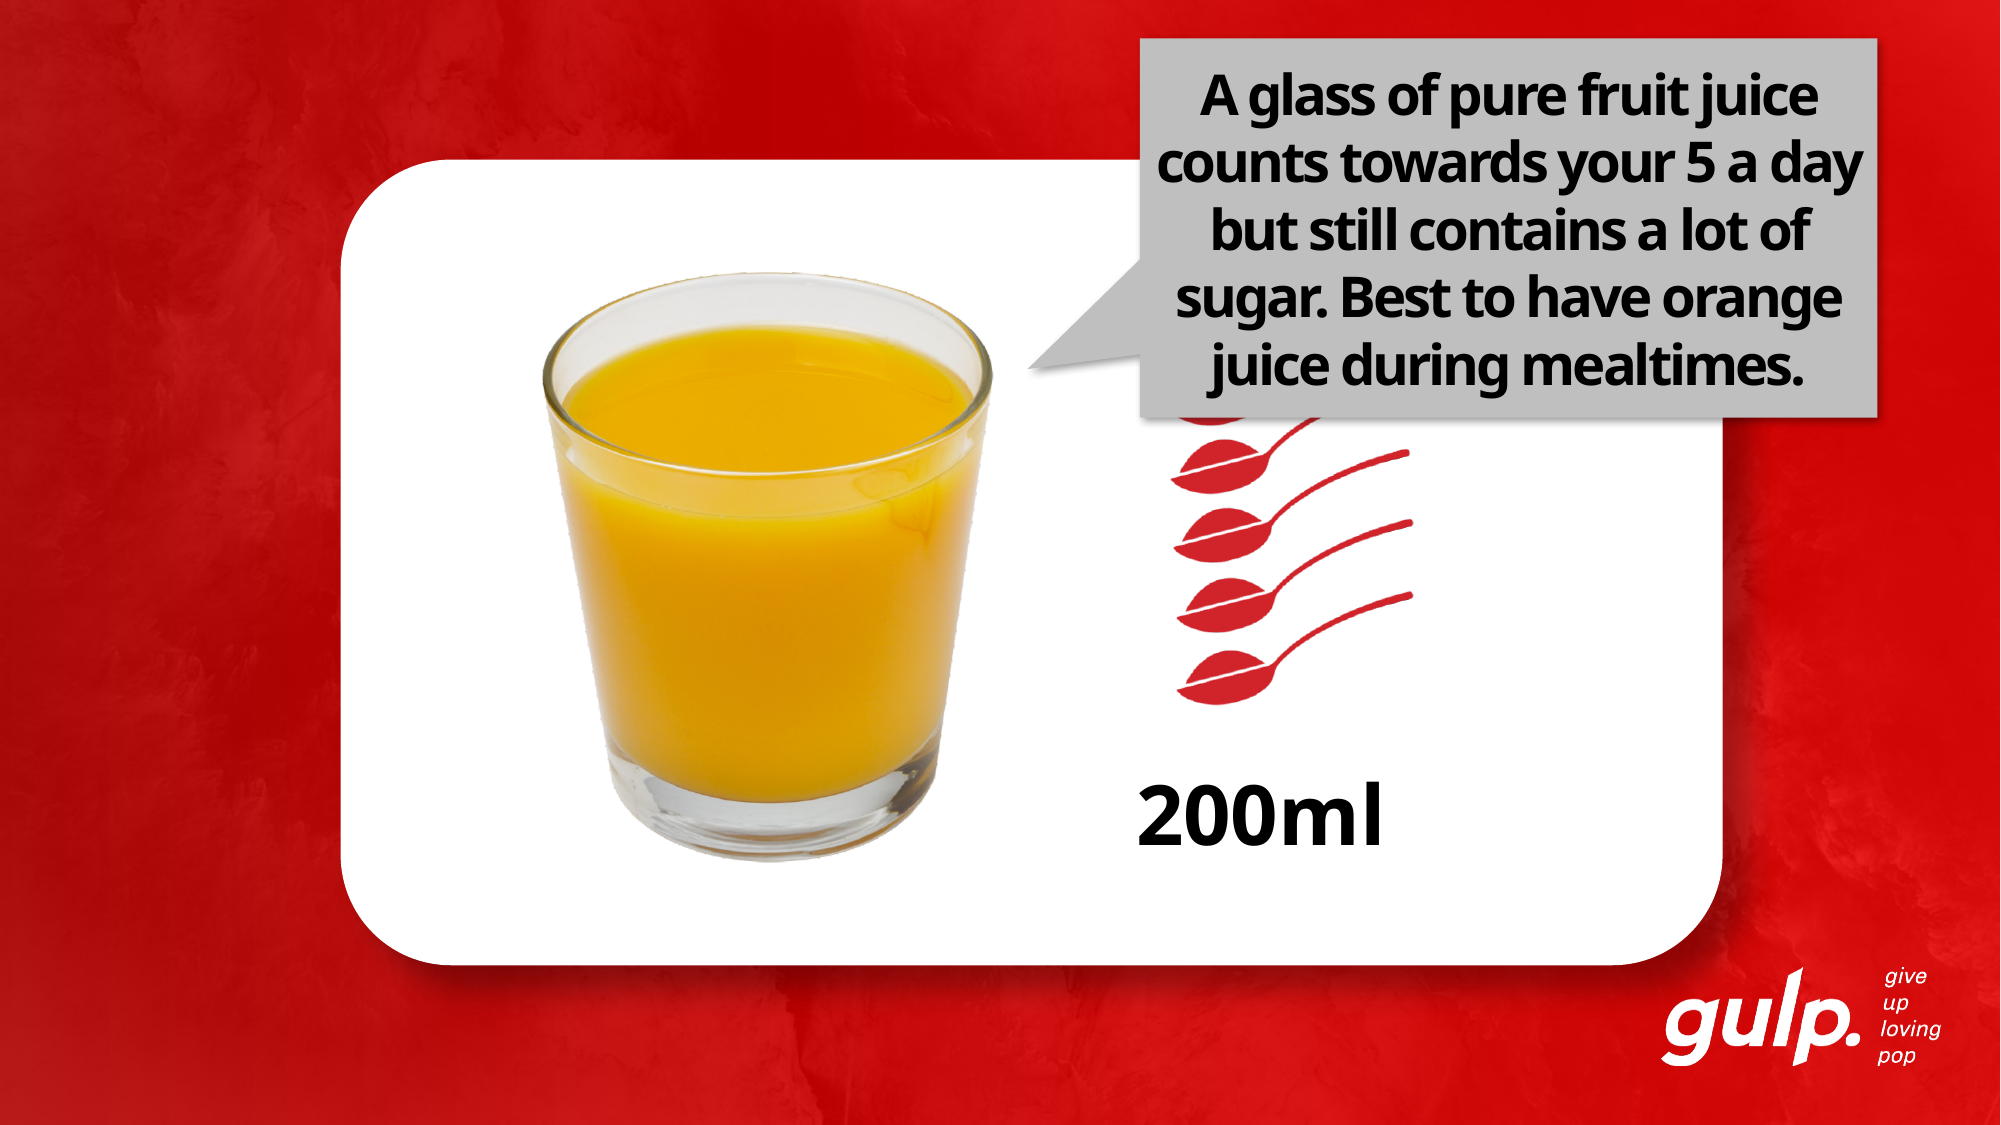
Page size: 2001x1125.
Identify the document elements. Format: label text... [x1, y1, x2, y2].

picture [0, 0, 2001, 1125]
text_box A glass of pure fruit juice counts towards your 5 a day but still contains a lot of sugar. Best to have orange juice during mealtimes. [1138, 37, 1879, 419]
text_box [340, 159, 1723, 966]
